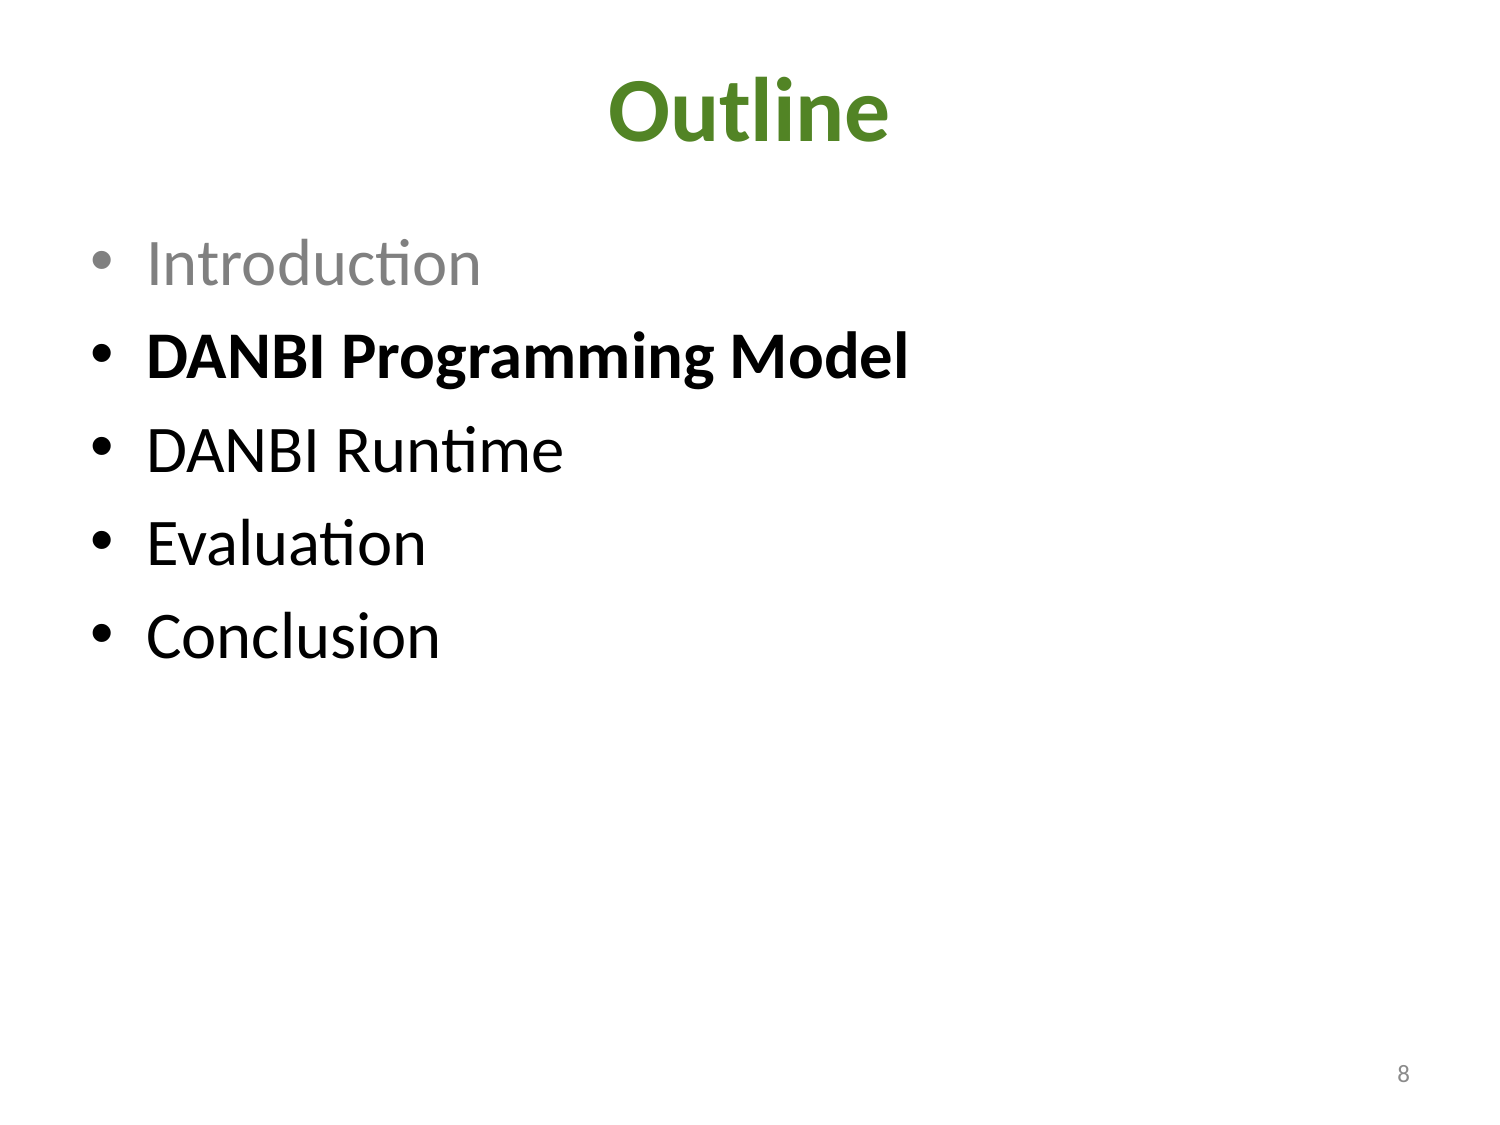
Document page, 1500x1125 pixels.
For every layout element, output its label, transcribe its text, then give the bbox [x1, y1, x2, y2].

slide_number 8 [1074, 1042, 1425, 1103]
list Introduction DANBI Programming Model DANBI Runtime Evaluation Conclusion [75, 211, 1425, 1005]
title Outline [75, 11, 1425, 199]
